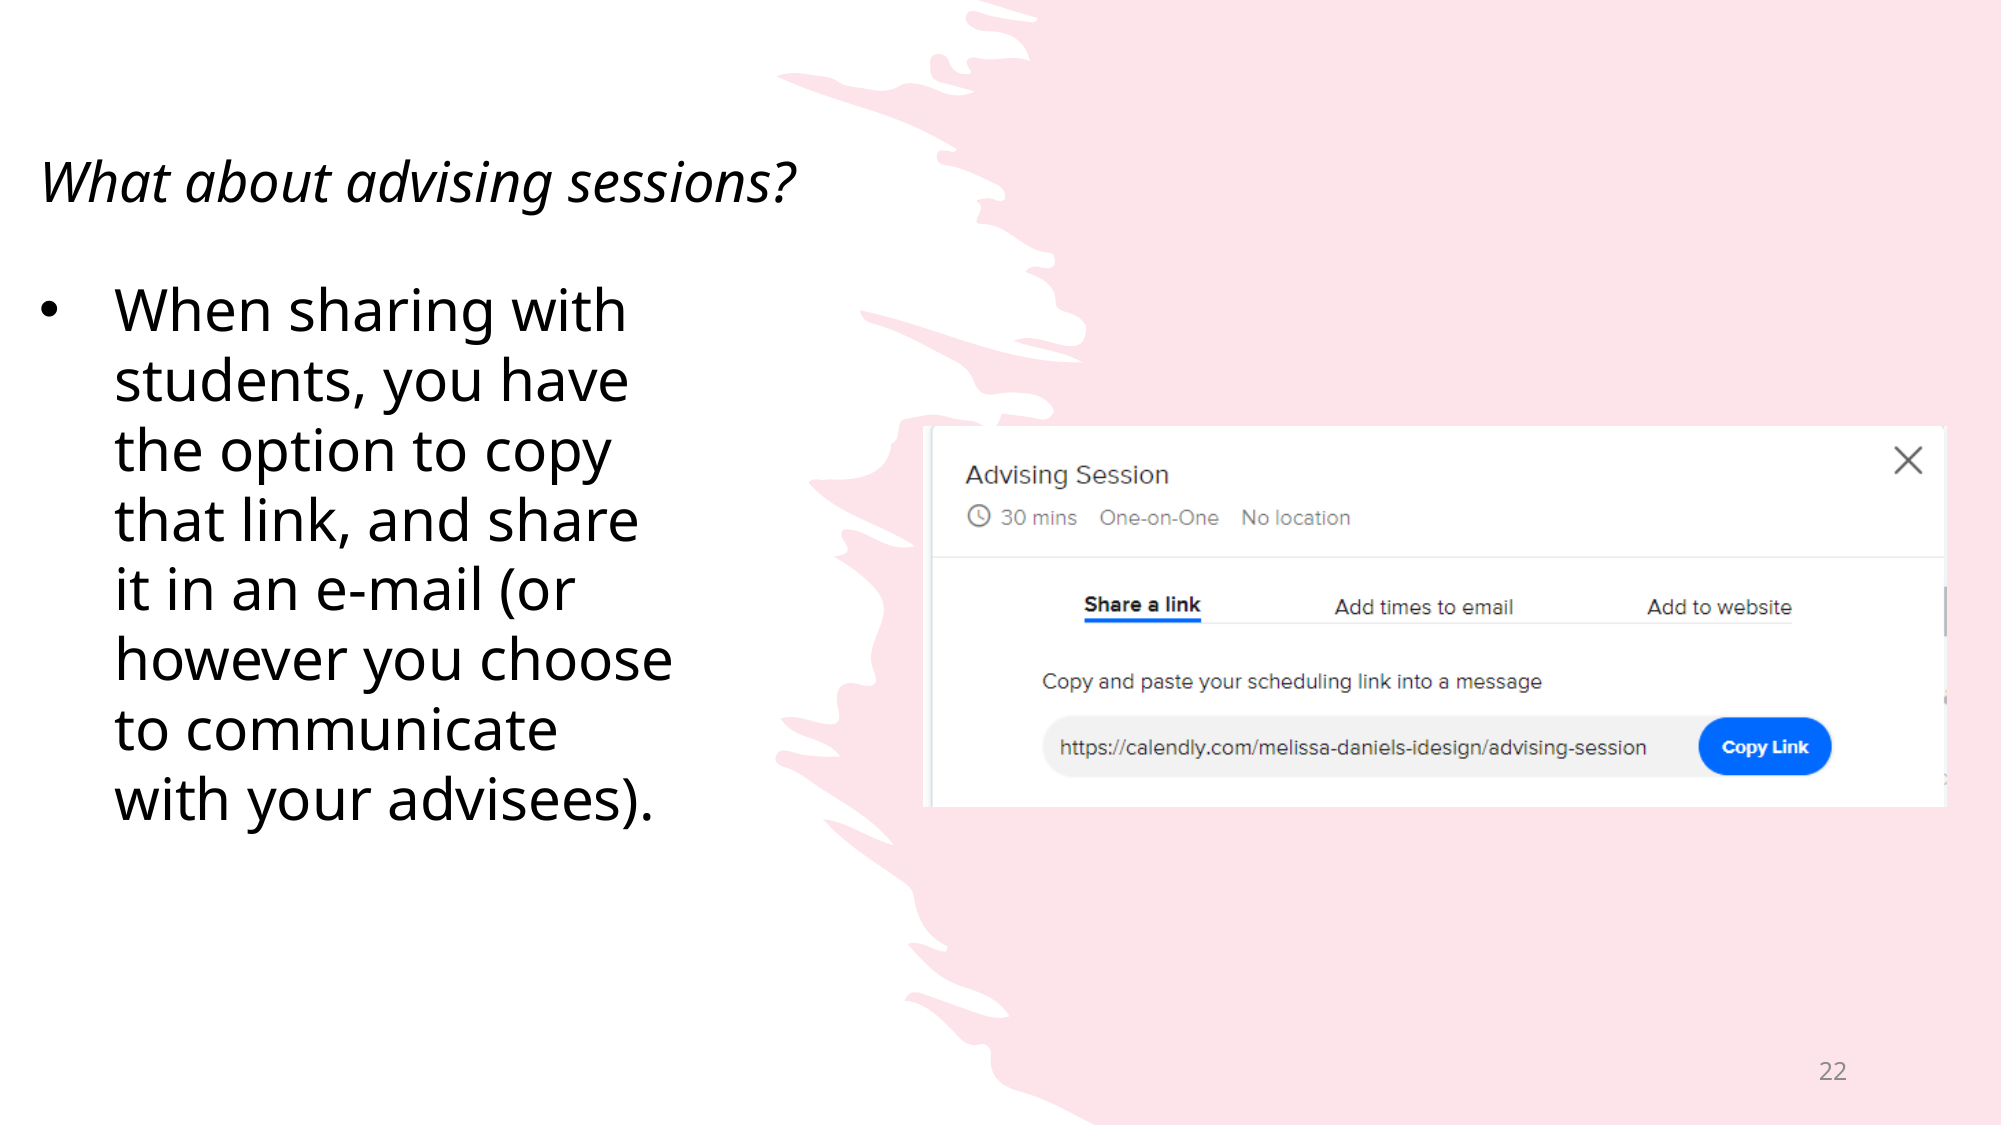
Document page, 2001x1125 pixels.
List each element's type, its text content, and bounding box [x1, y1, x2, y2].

list When sharing with students, you have the option to copy that link, and share it in an e-mail (or however you choose to communicate with your advisees). [24, 265, 704, 1064]
title What about advising sessions? [24, 104, 913, 222]
slide_number 22 [1412, 1042, 1863, 1103]
picture [923, 426, 1947, 807]
